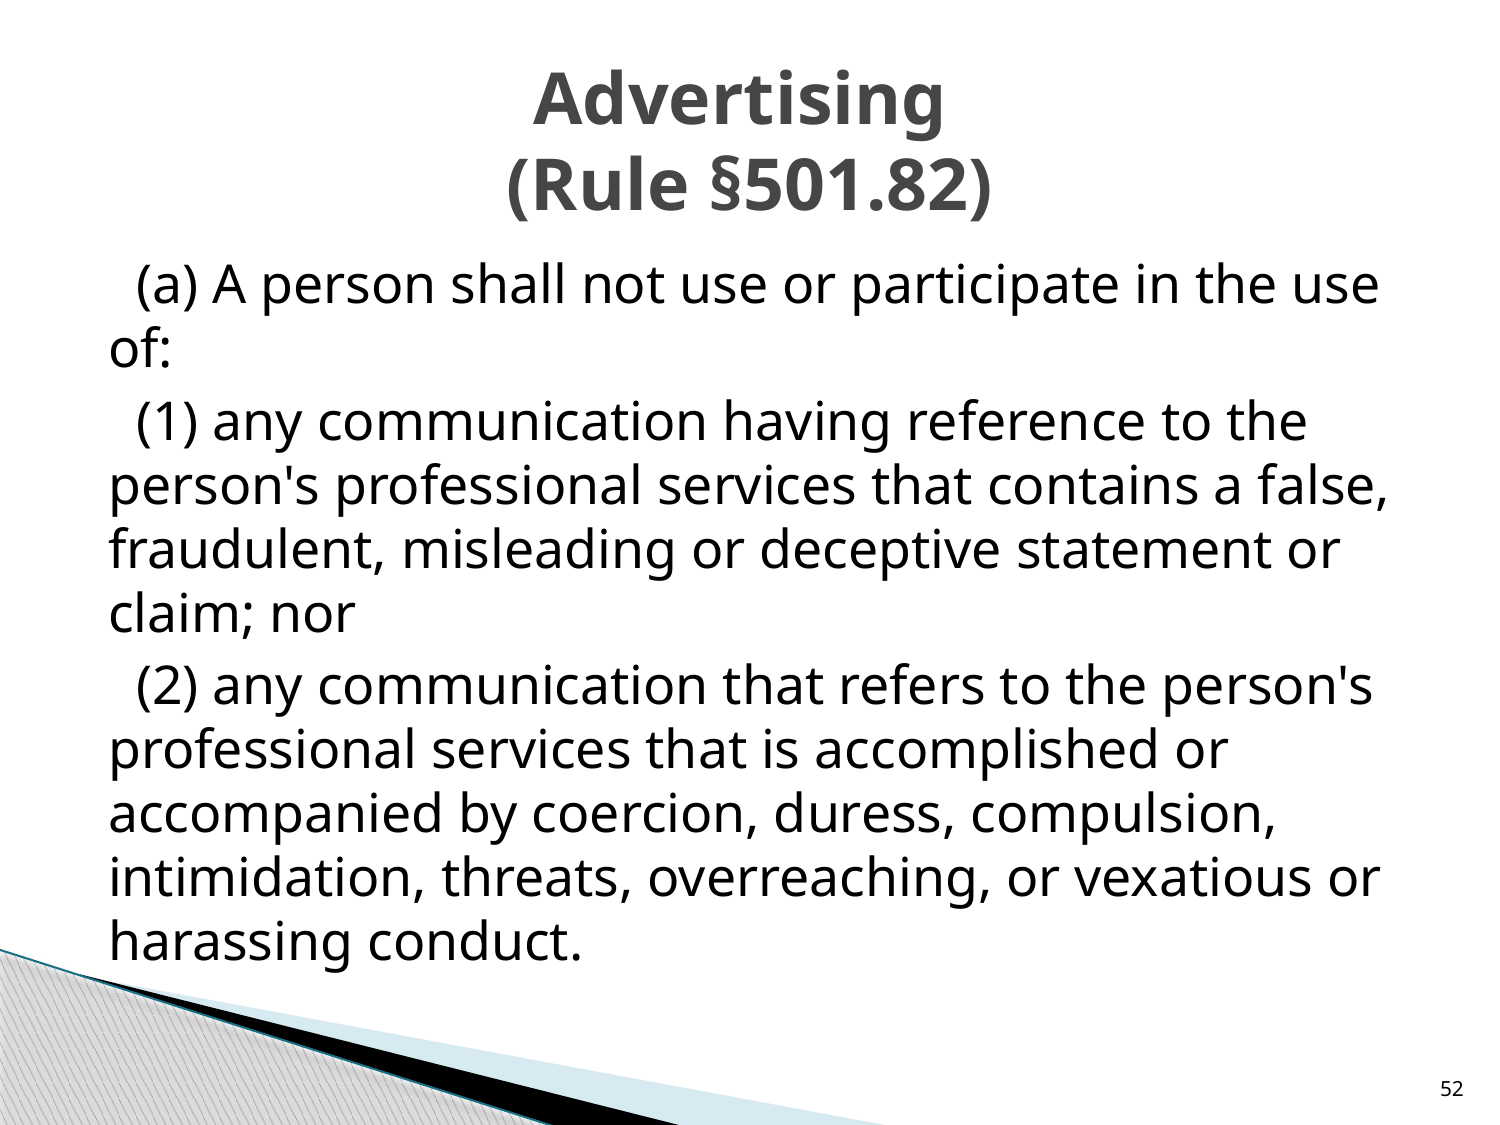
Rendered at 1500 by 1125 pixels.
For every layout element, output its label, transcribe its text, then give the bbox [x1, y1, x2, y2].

title Advertising (Rule §501.82) [75, 45, 1425, 233]
list (a) A person shall not use or participate in the use of: (1) any communication having reference to the person's professional services that contains a false, fraudulent, misleading or deceptive statement or claim; nor (2) any communication that refers to the person's professional services that is accomplished or accompanied by coercion, duress, compulsion, intimidation, threats, overreaching, or vexatious or harassing conduct. [75, 243, 1425, 986]
slide_number 52 [1418, 1051, 1479, 1112]
